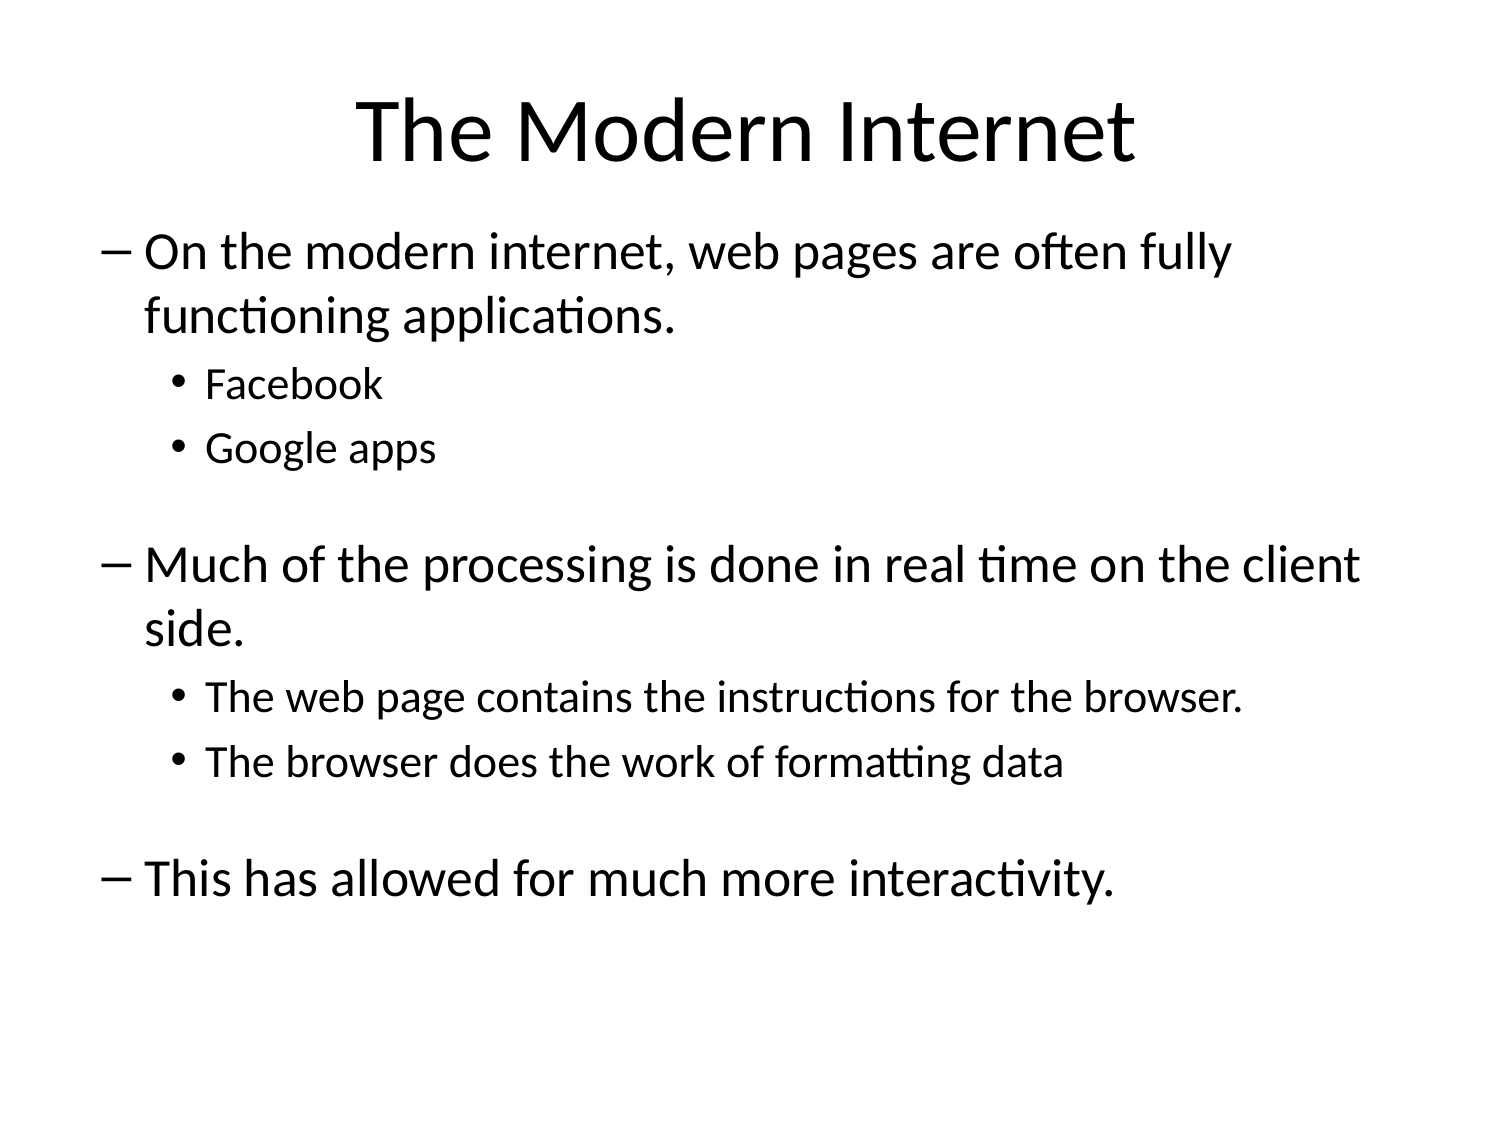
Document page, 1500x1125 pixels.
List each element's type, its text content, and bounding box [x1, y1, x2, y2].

title The Modern Internet [11, 31, 1483, 219]
list On the modern internet, web pages are often fully functioning applications. Facebook Google apps Much of the processing is done in real time on the client side. The web page contains the instructions for the browser. The browser does the work of formatting data This has allowed for much more interactivity. [17, 208, 1471, 917]
